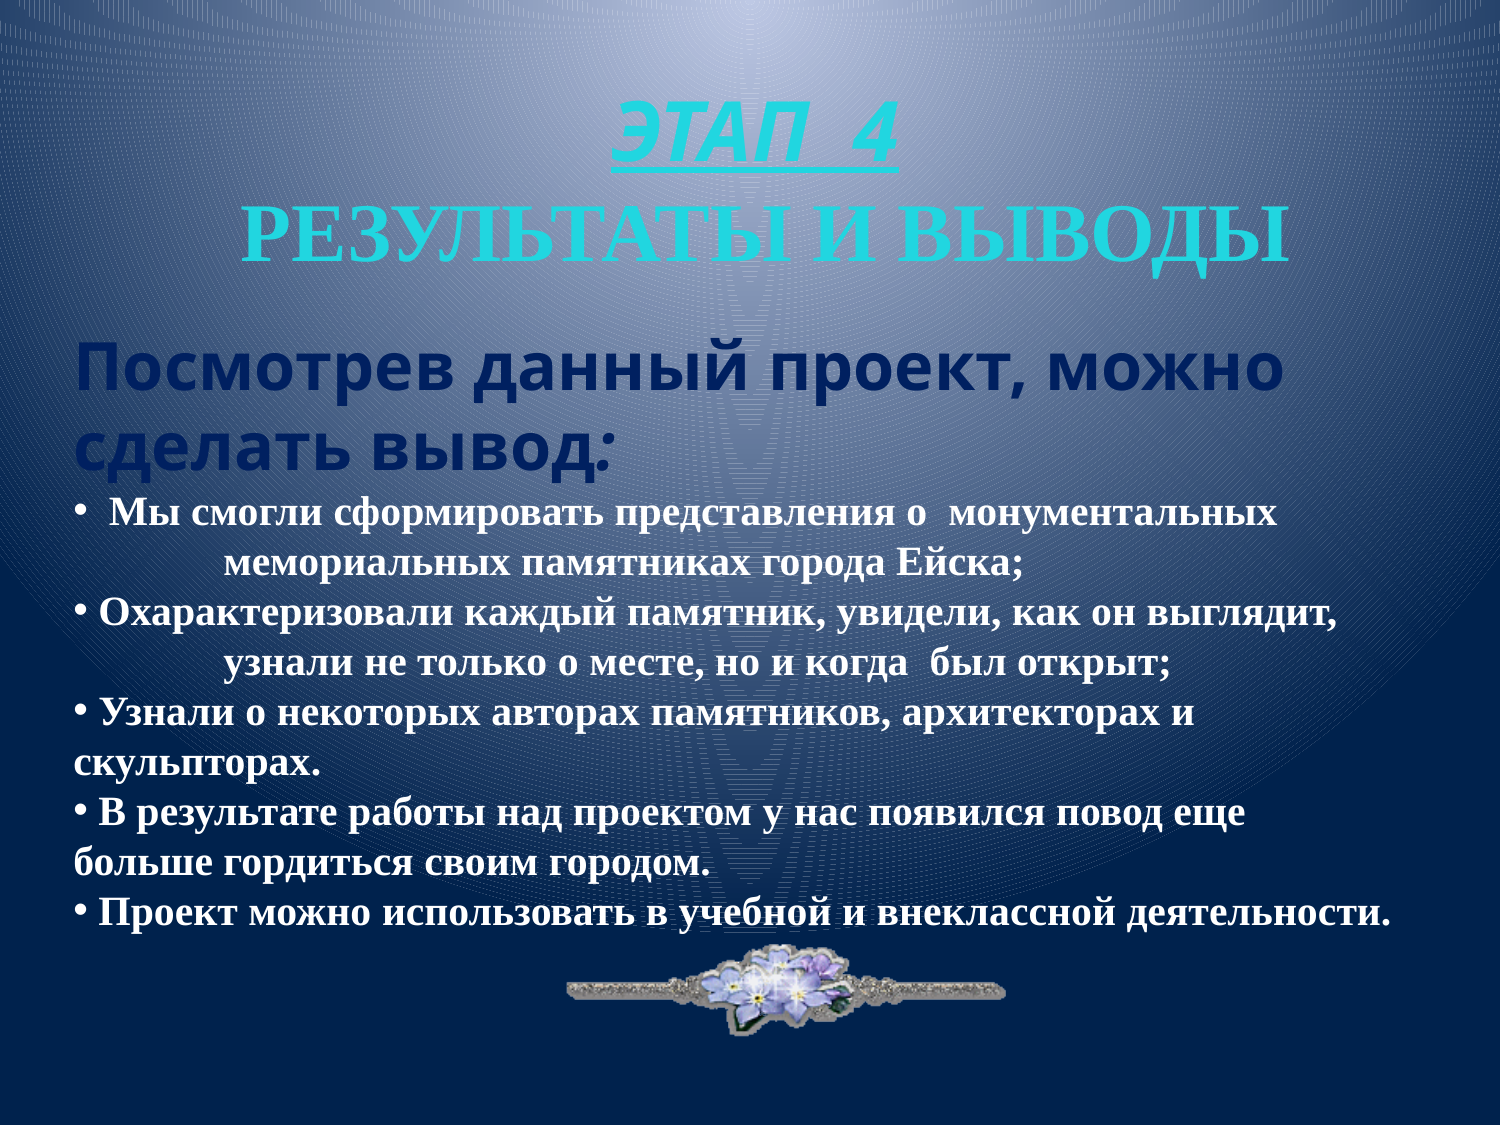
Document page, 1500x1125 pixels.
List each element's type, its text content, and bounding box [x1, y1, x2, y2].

text_box Посмотрев данный проект, можно сделать вывод: Мы смогли сформировать представления о монументальных мемориальных памятниках города Ейска; Охарактеризовали каждый памятник, увидели, как он выглядит, узнали не только о месте, но и когда был открыт; Узнали о некоторых авторах памятников, архитекторах и скульпторах. В результате работы над проектом у нас появился повод еще больше гордиться своим городом. Проект можно использовать в учебной и внеклассной деятельности. [58, 316, 1418, 942]
text_box Этап 4 результаты и выводы [204, 70, 1306, 286]
picture [550, 913, 1020, 1071]
